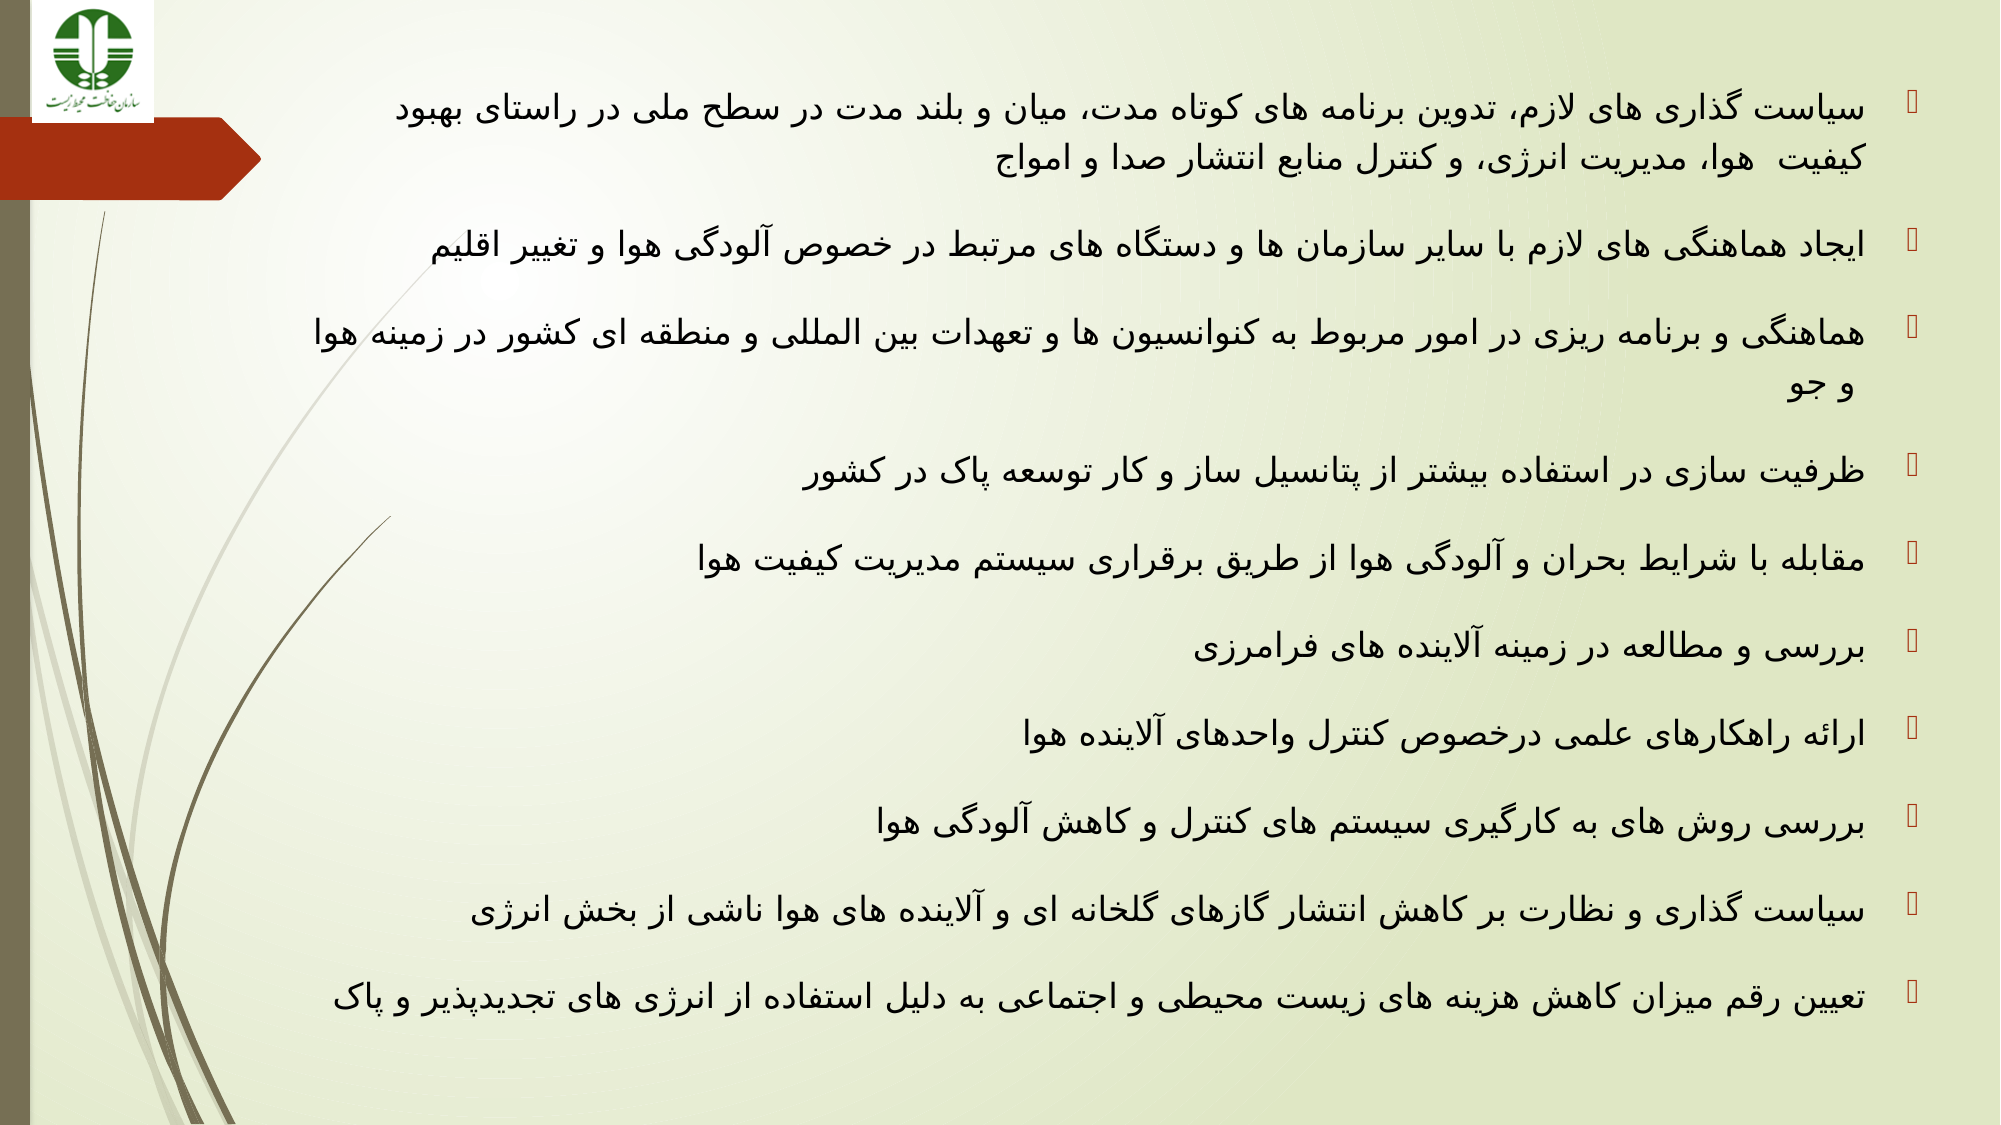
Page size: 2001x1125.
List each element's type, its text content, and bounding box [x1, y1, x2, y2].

list سیاست گذاری های لازم، تدوین برنامه های کوتاه مدت، میان و بلند مدت در سطح ملی در راستای بهبود کیفیت هوا، مدیریت انرژی، و کنترل منابع انتشار صدا و امواج ایجاد هماهنگی های لازم با سایر سازمان ها و دستگاه های مرتبط در خصوص آلودگی هوا و تغییر اقلیم هماهنگی و برنامه ریزی در امور مربوط به کنوانسیون ها و تعهدات بین المللی و منطقه ای کشور در زمینه هوا و جو ظرفیت سازی در استفاده بیشتر از پتانسیل ساز و کار توسعه پاک در کشور مقابله با شرایط بحران و آلودگی هوا از طریق برقراری سیستم مدیریت کیفیت هوا بررسی و مطالعه در زمینه آلاینده های فرامرزی ارائه راهکارهای علمی درخصوص کنترل واحدهای آلاینده هوا بررسی روش های به کارگیری سیستم های کنترل و کاهش آلودگی هوا سیاست گذاری و نظارت بر کاهش انتشار گازهای گلخانه ای و آلاینده های هوا ناشی از بخش انرژی تعیین رقم میزان کاهش هزینه های زیست محیطی و اجتماعی به دلیل استفاده از انرژی های تجدیدپذیر و پاک [296, 68, 1932, 1050]
picture [31, 0, 154, 123]
